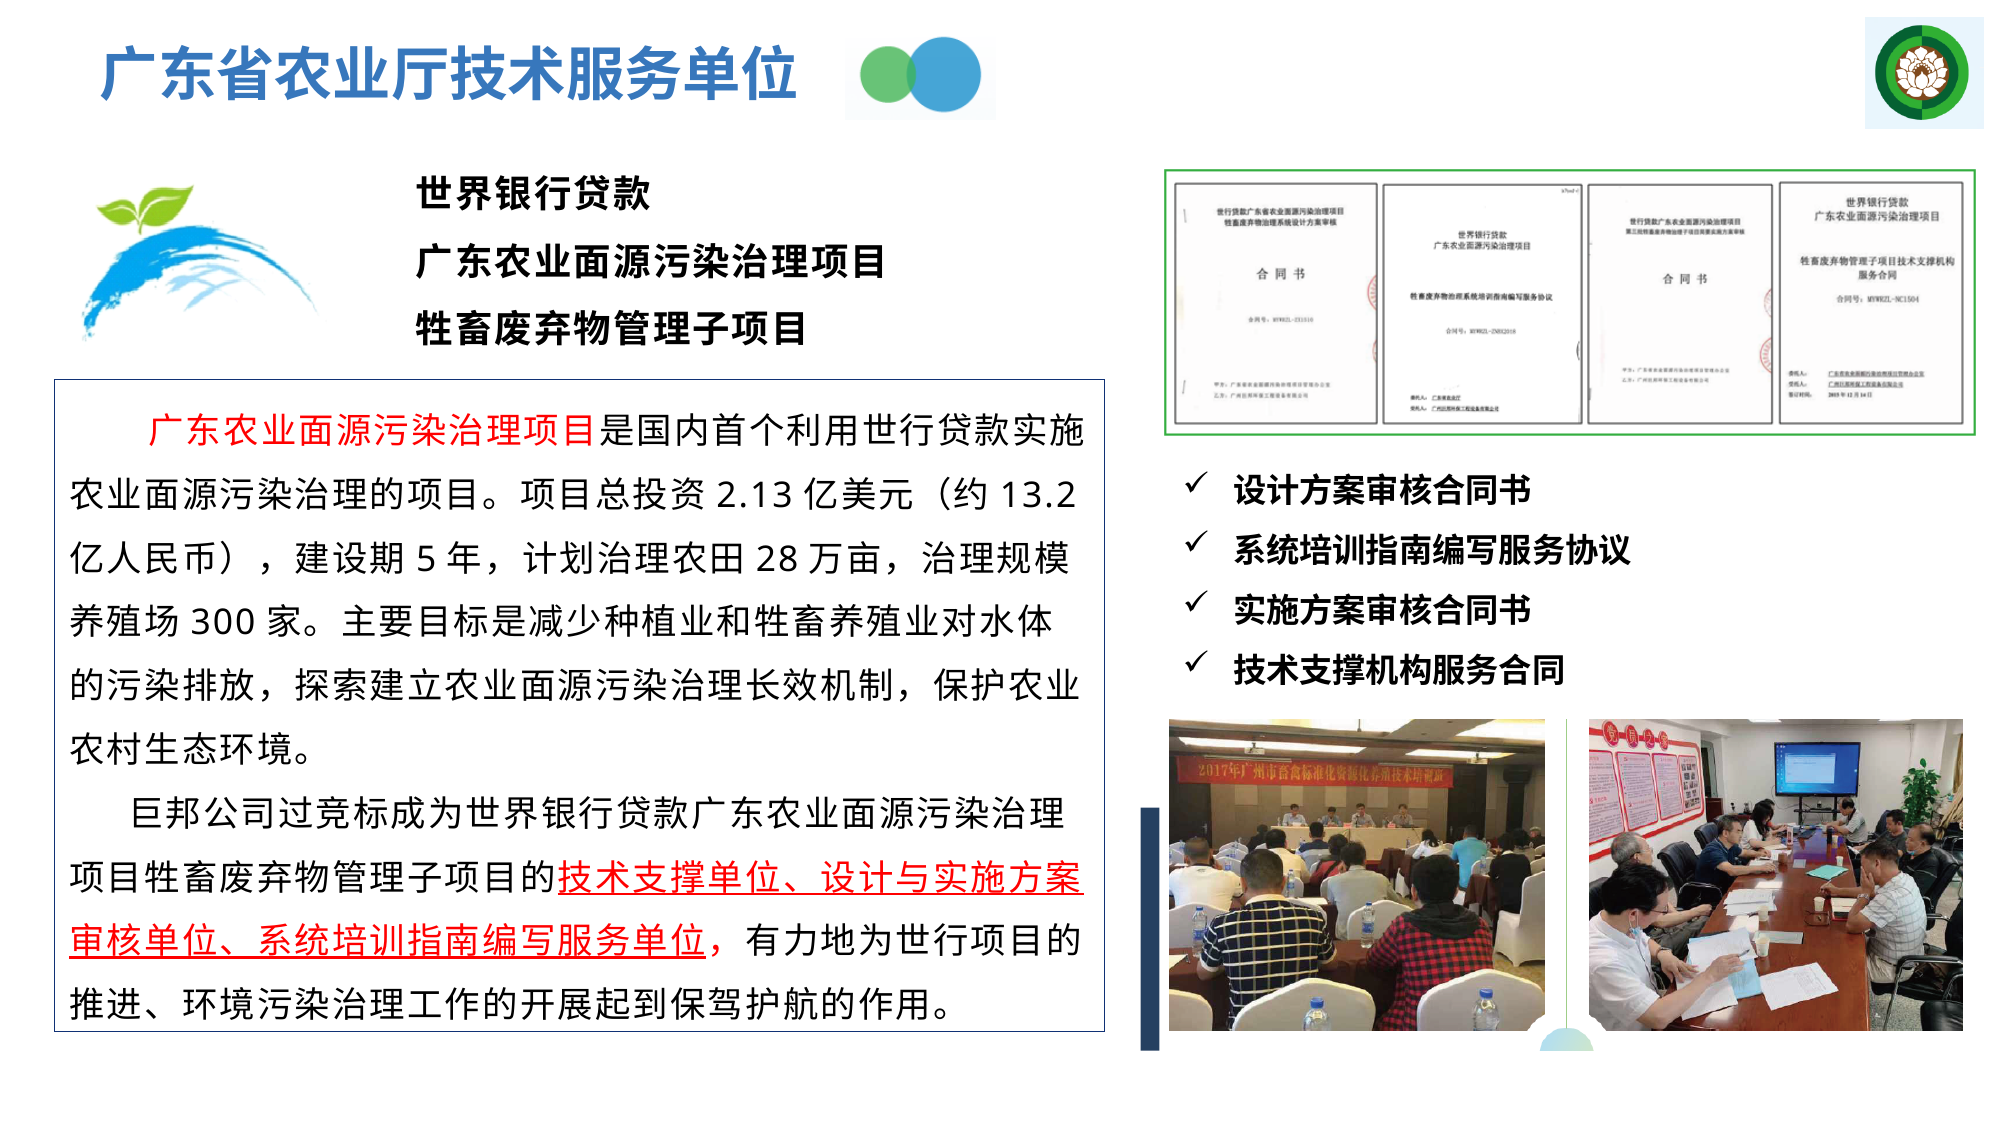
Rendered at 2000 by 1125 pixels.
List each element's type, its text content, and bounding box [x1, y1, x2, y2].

picture [1169, 719, 1963, 1051]
picture [1162, 167, 1977, 438]
picture [59, 165, 352, 365]
text_box 广东农业面源污染治理项目是国内首个利用世行贷款实施农业面源污染治理的项目。项目总投资2.13亿美元（约13.2亿人民币），建设期5年，计划治理农田28万亩，治理规模养殖场300家。主要目标是减少种植业和牲畜养殖业对水体的污染排放，探索建立农业面源污染治理长效机制，保护农业农村生态环境。 巨邦公司过竞标成为世界银行贷款广东农业面源污染治理项目牲畜废弃物管理子项目的技术支撑单位、设计与实施方案审核单位、系统培训指南编写服务单位，有力地为世行项目的推进、环境污染治理工作的开展起到保驾护航的作用。 [54, 379, 1105, 1032]
picture [844, 24, 997, 120]
text_box 广东省农业厅技术服务单位 [85, 29, 839, 115]
text_box 设计方案审核合同书 系统培训指南编写服务协议 实施方案审核合同书 技术支撑机构服务合同 [1167, 446, 1666, 697]
picture [1864, 17, 1985, 129]
text_box 世界银行贷款 广东农业面源污染治理项目 牲畜废弃物管理子项目 [400, 140, 1012, 358]
text_box [1138, 806, 1162, 1053]
